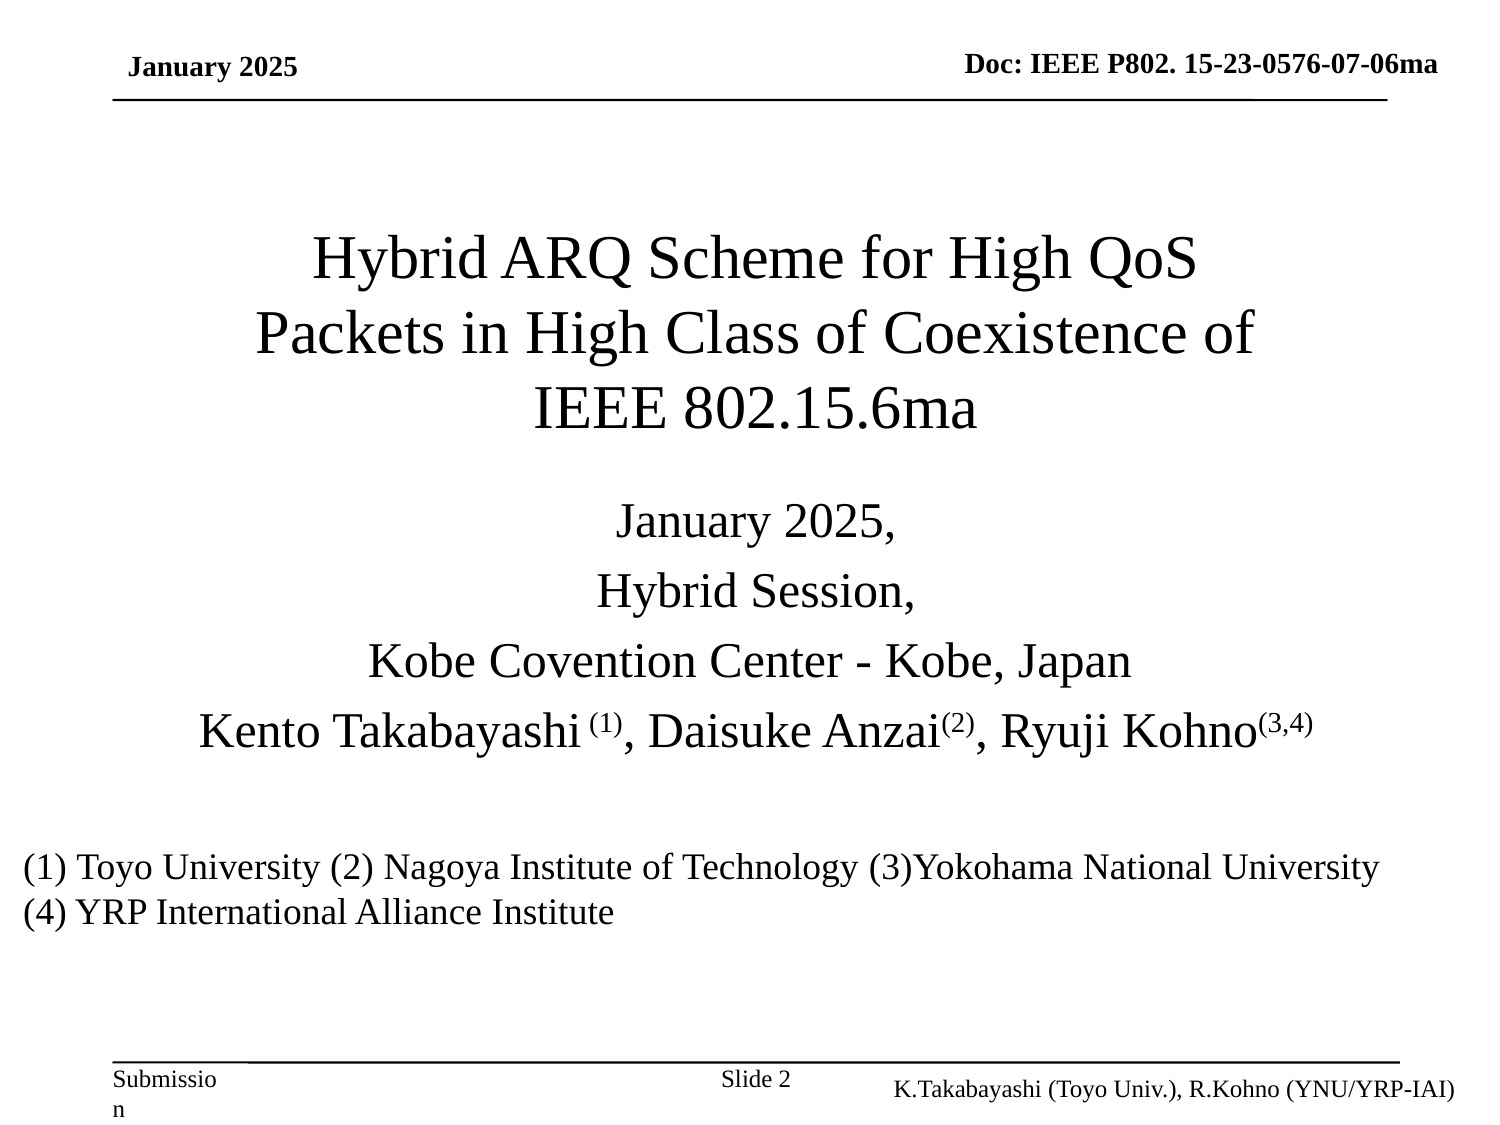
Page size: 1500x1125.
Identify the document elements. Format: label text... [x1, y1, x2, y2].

footer K.Takabayashi (Toyo Univ.), R.Kohno (YNU/YRP-IAI) [820, 1062, 1471, 1083]
slide_number Slide 2 [717, 1061, 795, 1093]
subtitle January 2025, Hybrid Session, Kobe Covention Center - Kobe, Japan Kento Takabayashi (1), Daisuke Anzai(2), Ryuji Kohno(3,4) [157, 479, 1355, 768]
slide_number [112, 61, 376, 98]
text_box (1) Toyo University (2) Nagoya Institute of Technology (3)Yokohama National University (4) YRP International Alliance Institute [8, 834, 1428, 940]
title Hybrid ARQ Scheme for High QoS Packets in High Class of Coexistence of IEEE 802.15.6ma [195, 207, 1318, 450]
